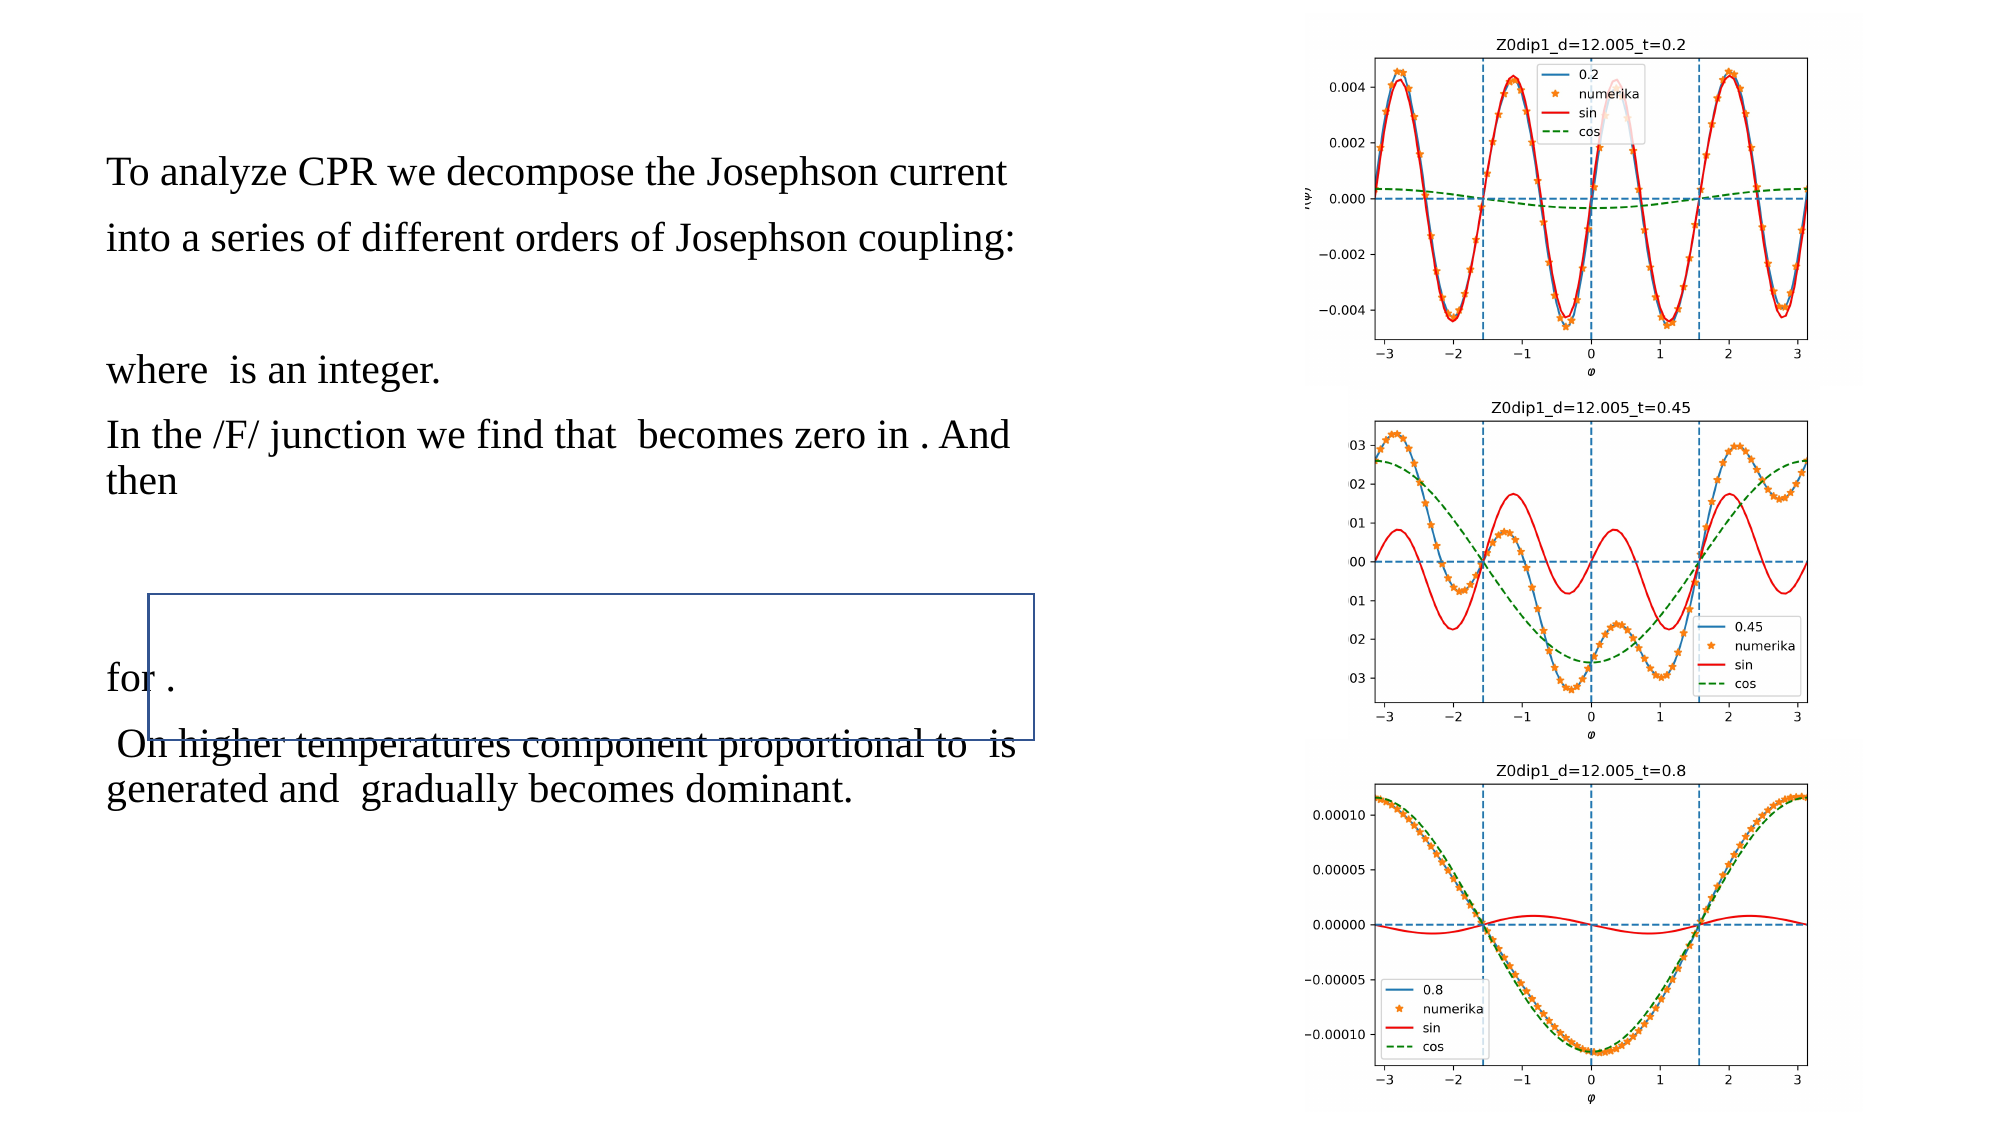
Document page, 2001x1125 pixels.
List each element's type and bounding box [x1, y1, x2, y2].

text_box [147, 593, 1035, 741]
picture [1305, 13, 1863, 1112]
